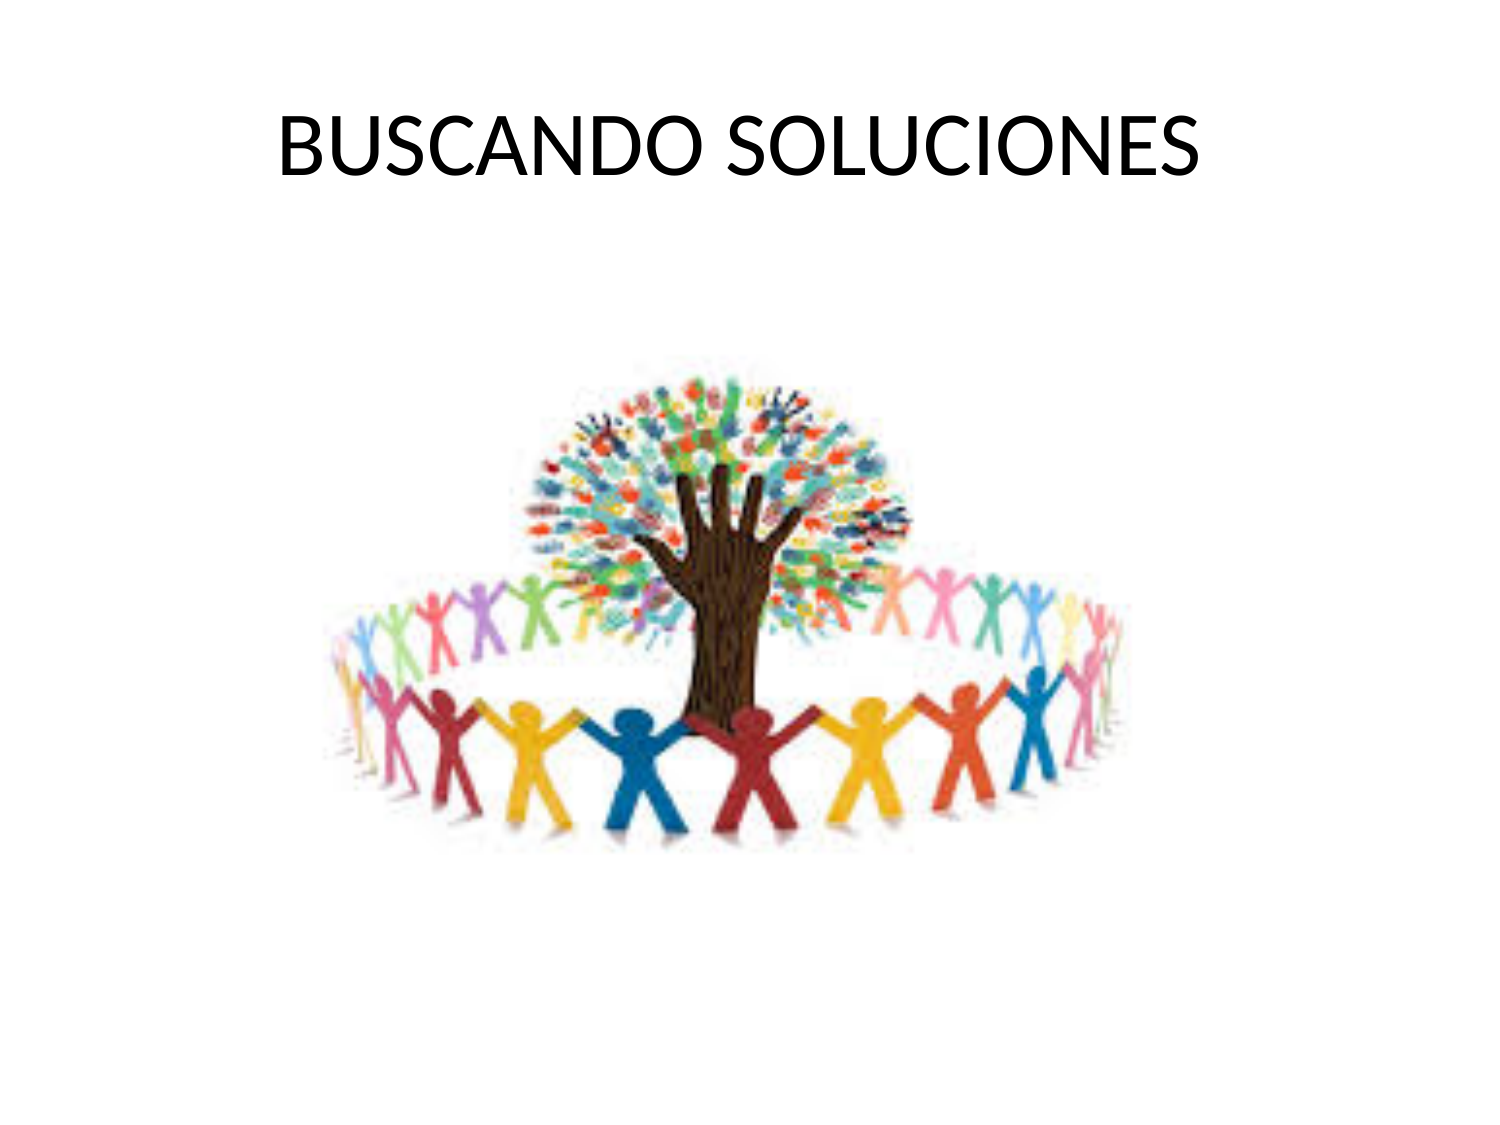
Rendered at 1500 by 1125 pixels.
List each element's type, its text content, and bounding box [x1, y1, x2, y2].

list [14, 326, 1443, 859]
title BUSCANDO SOLUCIONES [75, 45, 1425, 233]
